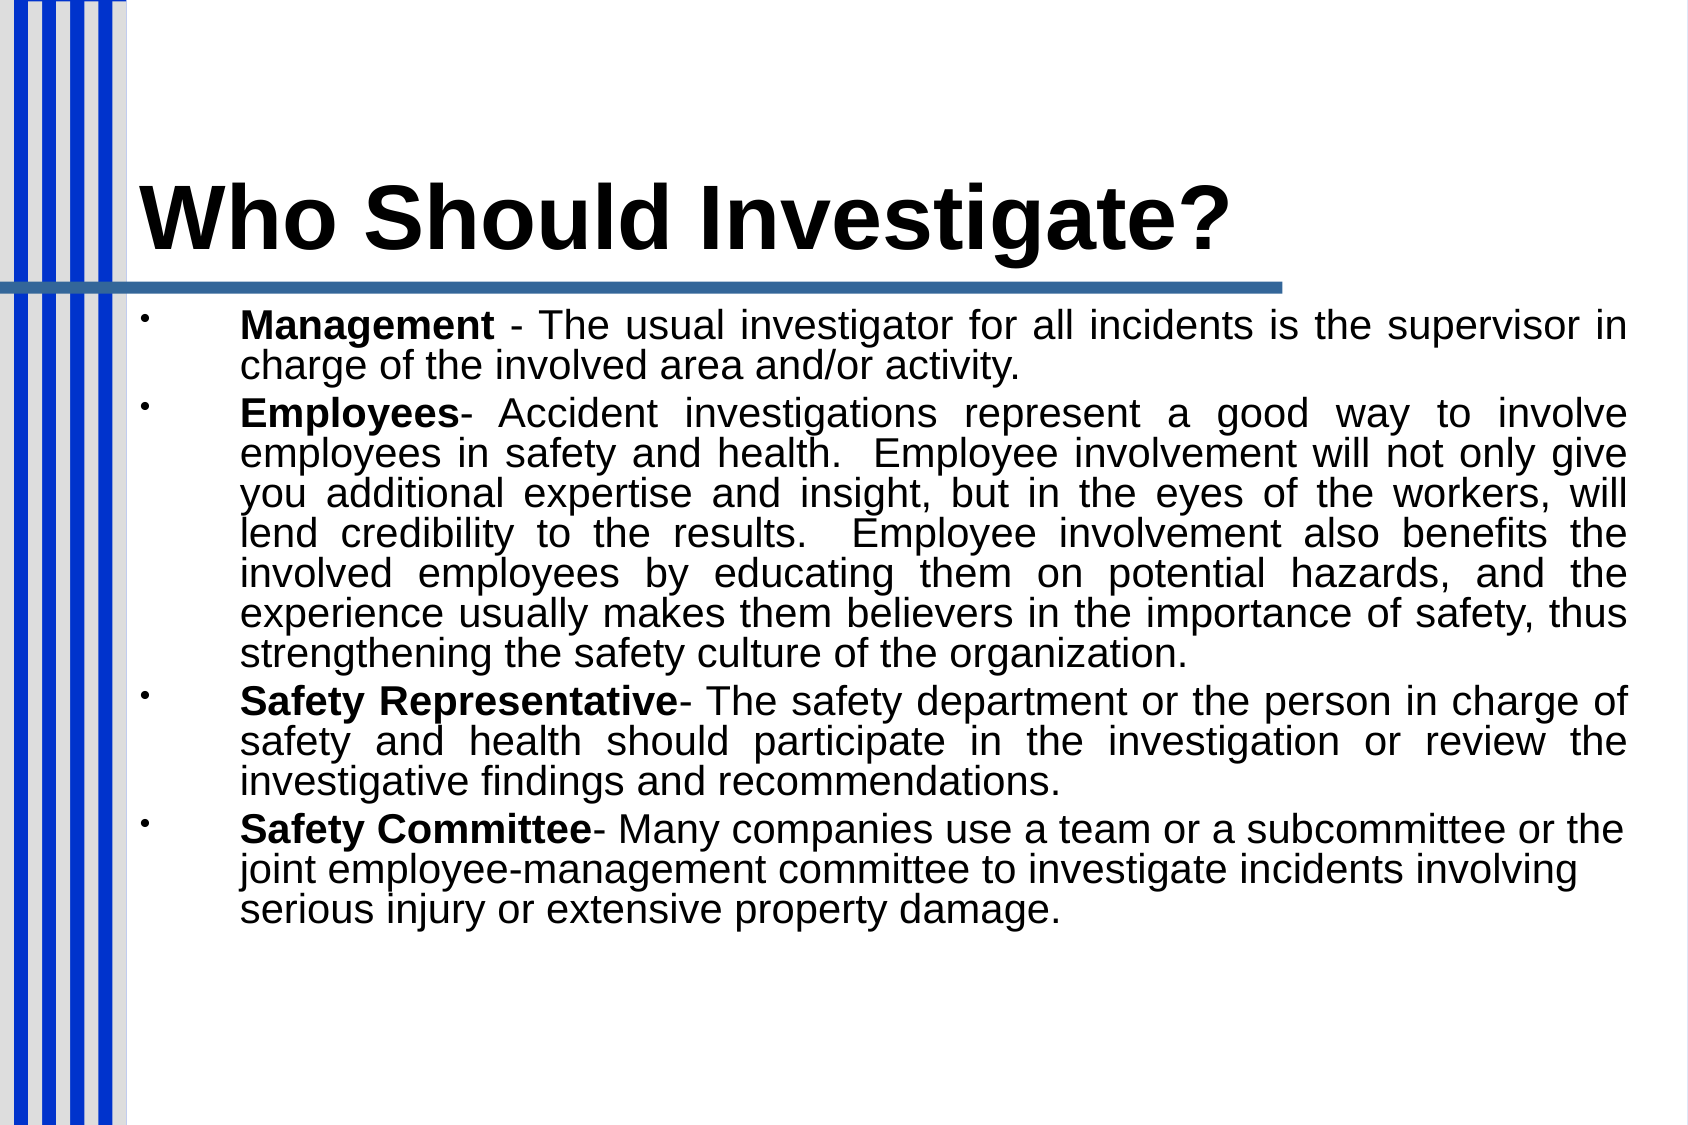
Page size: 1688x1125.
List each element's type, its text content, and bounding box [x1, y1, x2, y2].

list Management - The usual investigator for all incidents is the supervisor in charge of the involved area and/or activity. Employees- Accident investigations represent a good way to involve employees in safety and health. Employee involvement will not only give you additional expertise and insight, but in the eyes of the workers, will lend credibility to the results. Employee involvement also benefits the involved employees by educating them on potential hazards, and the experience usually makes them believers in the importance of safety, thus strengthening the safety culture of the organization. Safety Representative- The safety department or the person in charge of safety and health should participate in the investigation or review the investigative findings and recommendations. Safety Committee- Many companies use a team or a subcommittee or the joint employee-management committee to investigate incidents involving serious injury or extensive property damage. [125, 299, 1644, 988]
title Who Should Investigate? [125, 149, 1632, 275]
